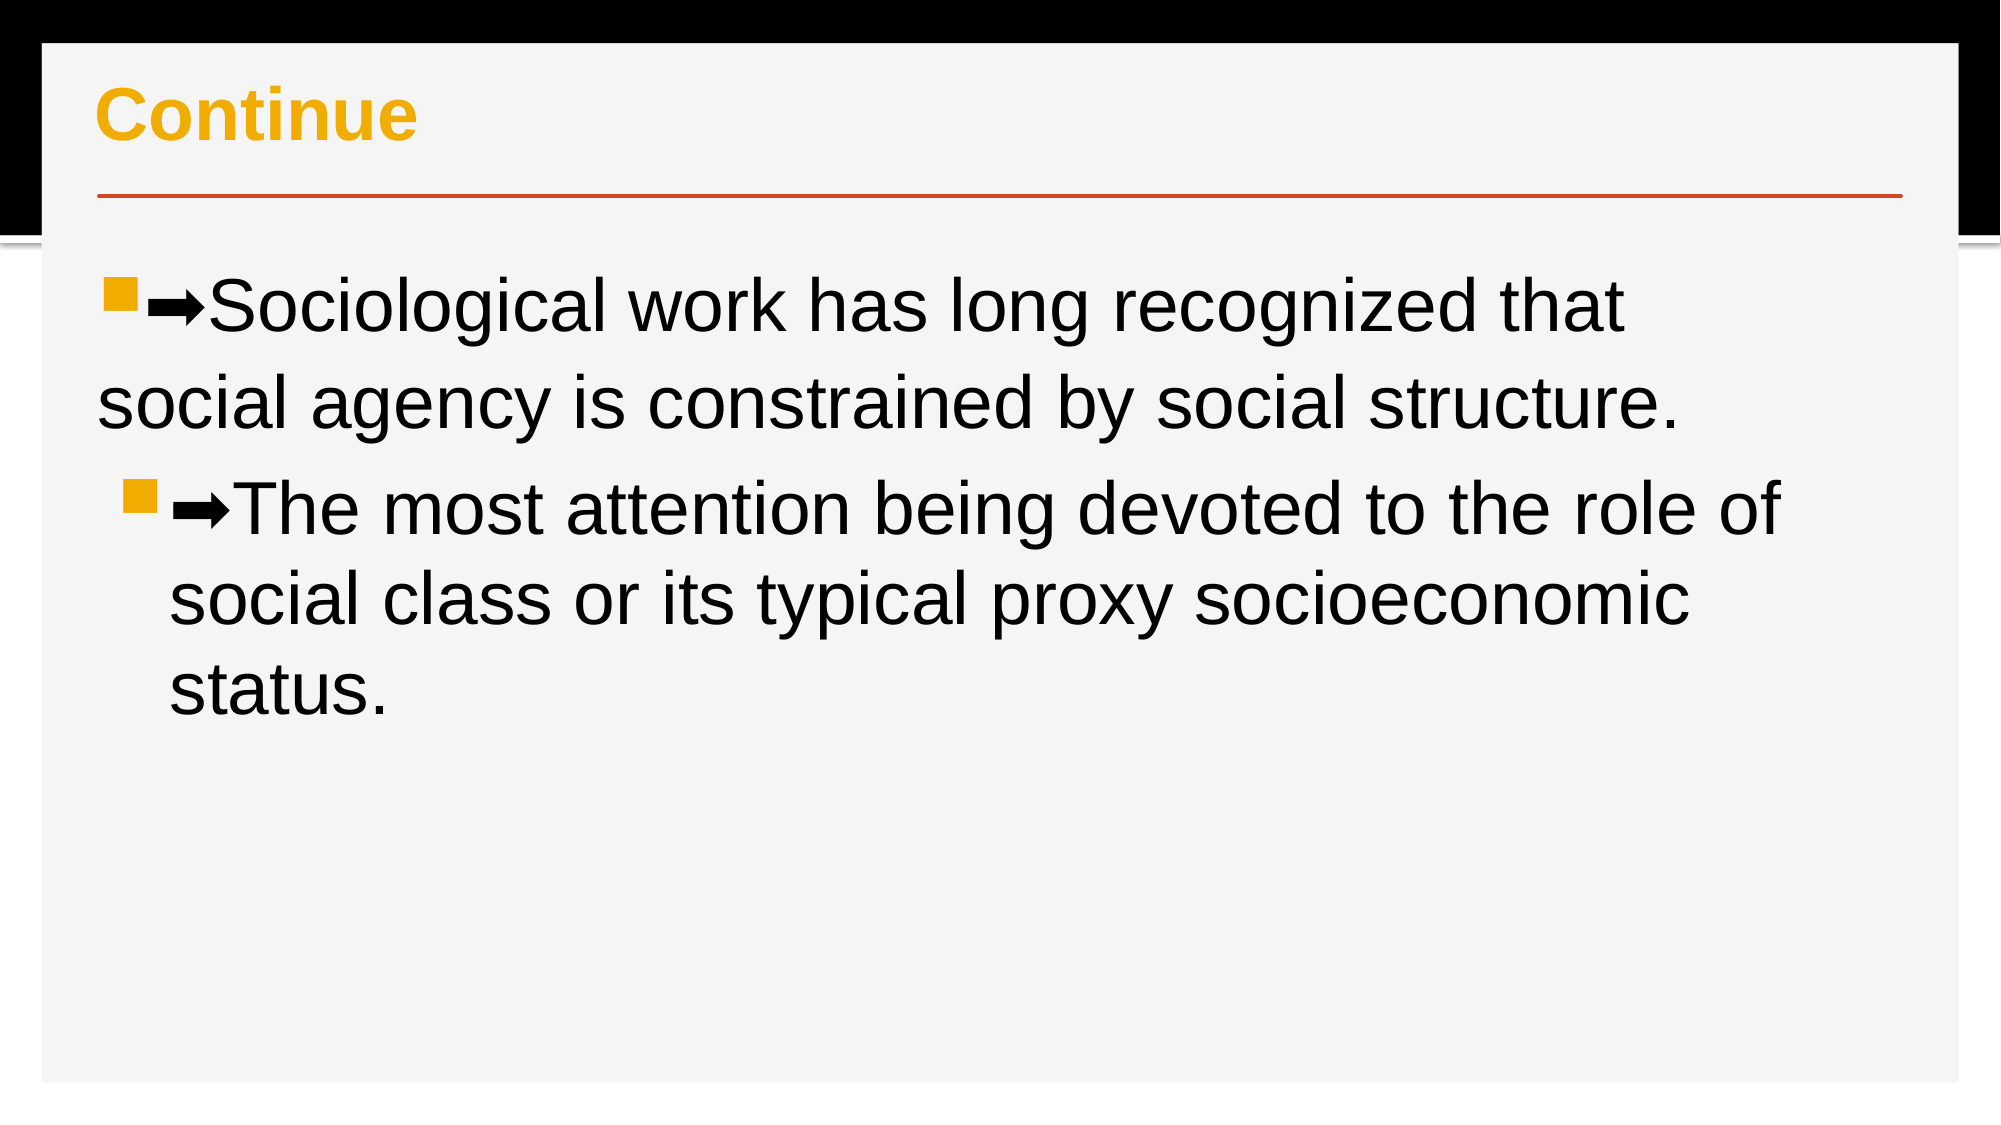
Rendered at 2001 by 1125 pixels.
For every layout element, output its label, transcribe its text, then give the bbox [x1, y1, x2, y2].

title Continue [79, 29, 1880, 192]
list ➡Sociological work has long recognized that social agency is constrained by social structure. ➡The most attention being devoted to the role of social class or its typical proxy socioeconomic status. [88, 235, 1829, 985]
